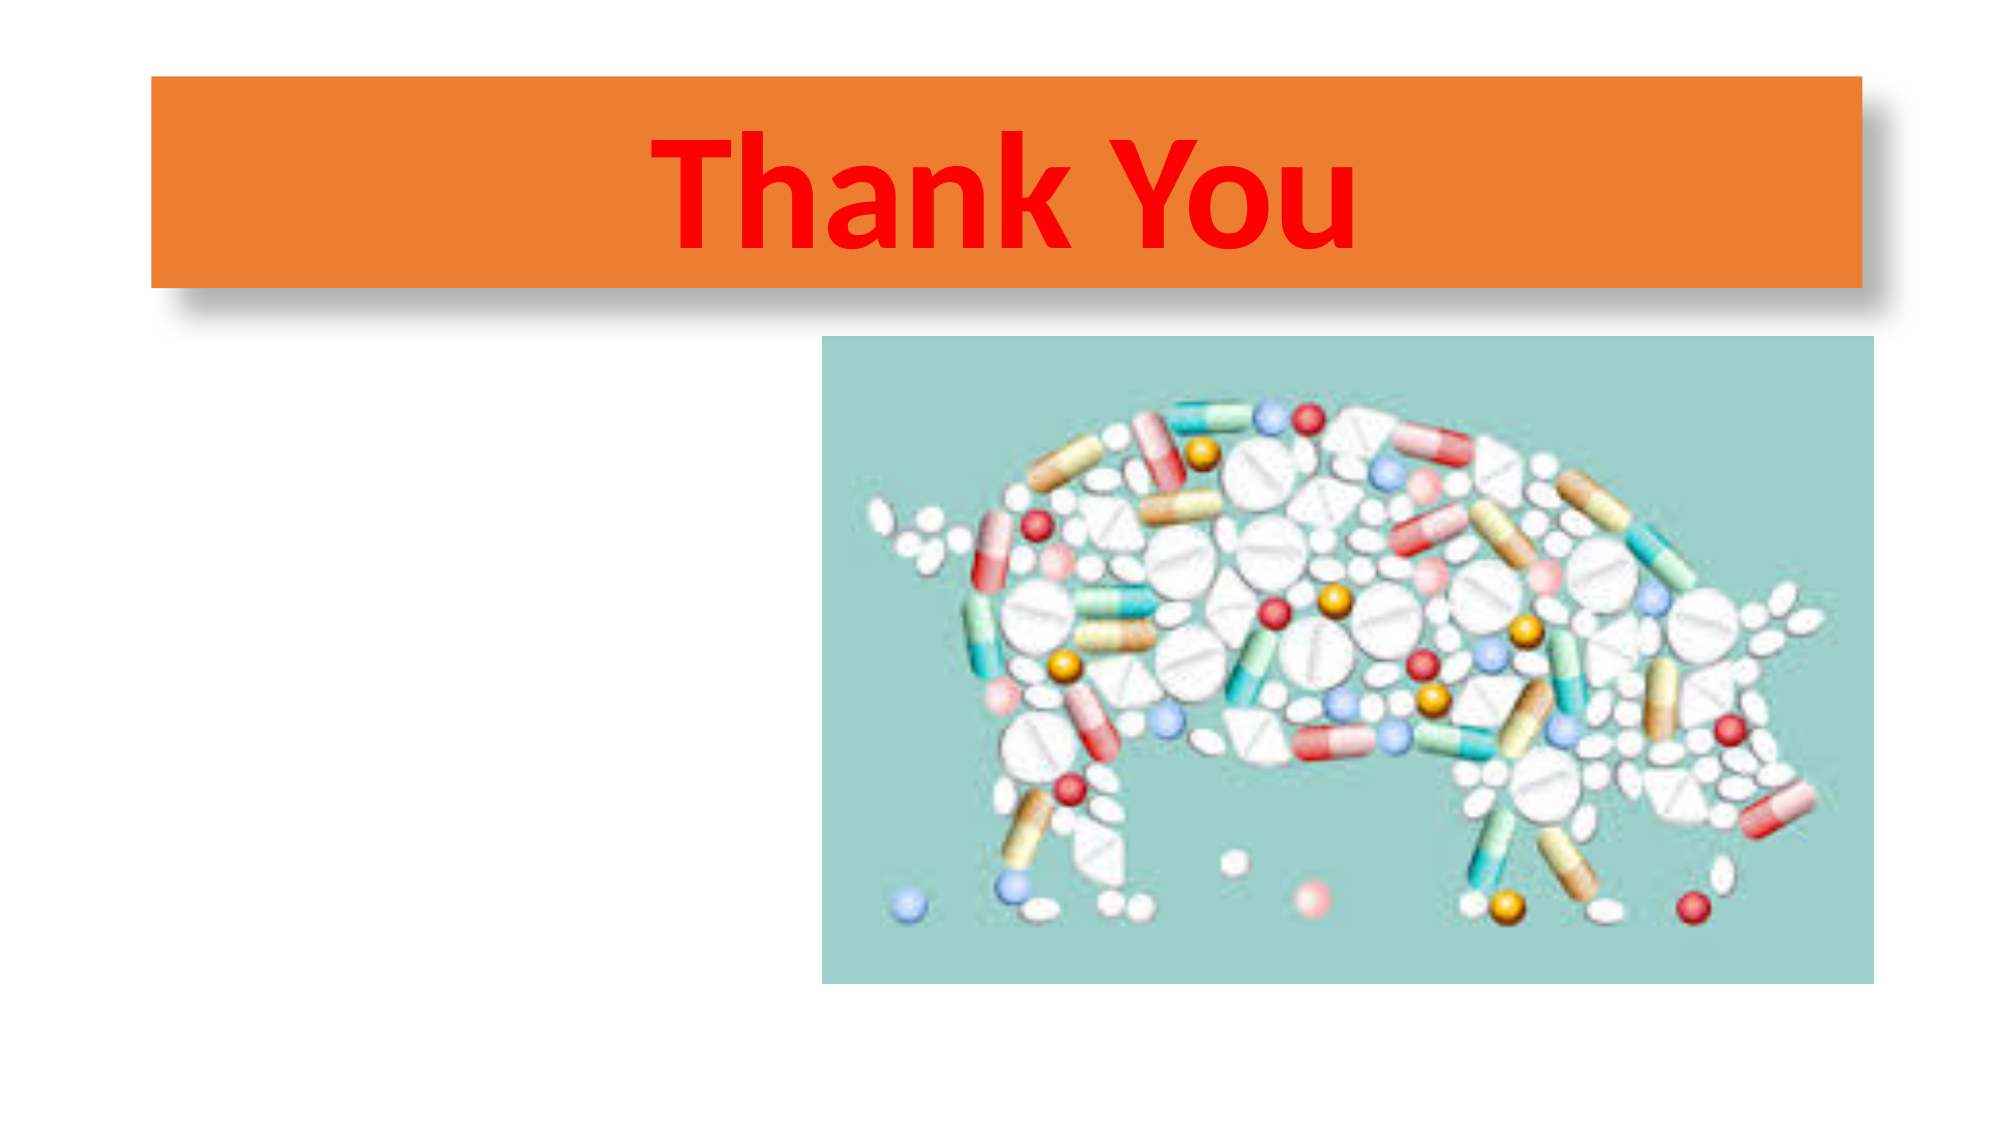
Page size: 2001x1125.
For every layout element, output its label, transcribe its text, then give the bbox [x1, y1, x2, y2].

text_box Thank You [150, 75, 1863, 289]
title [137, 59, 1863, 278]
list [822, 335, 1874, 984]
